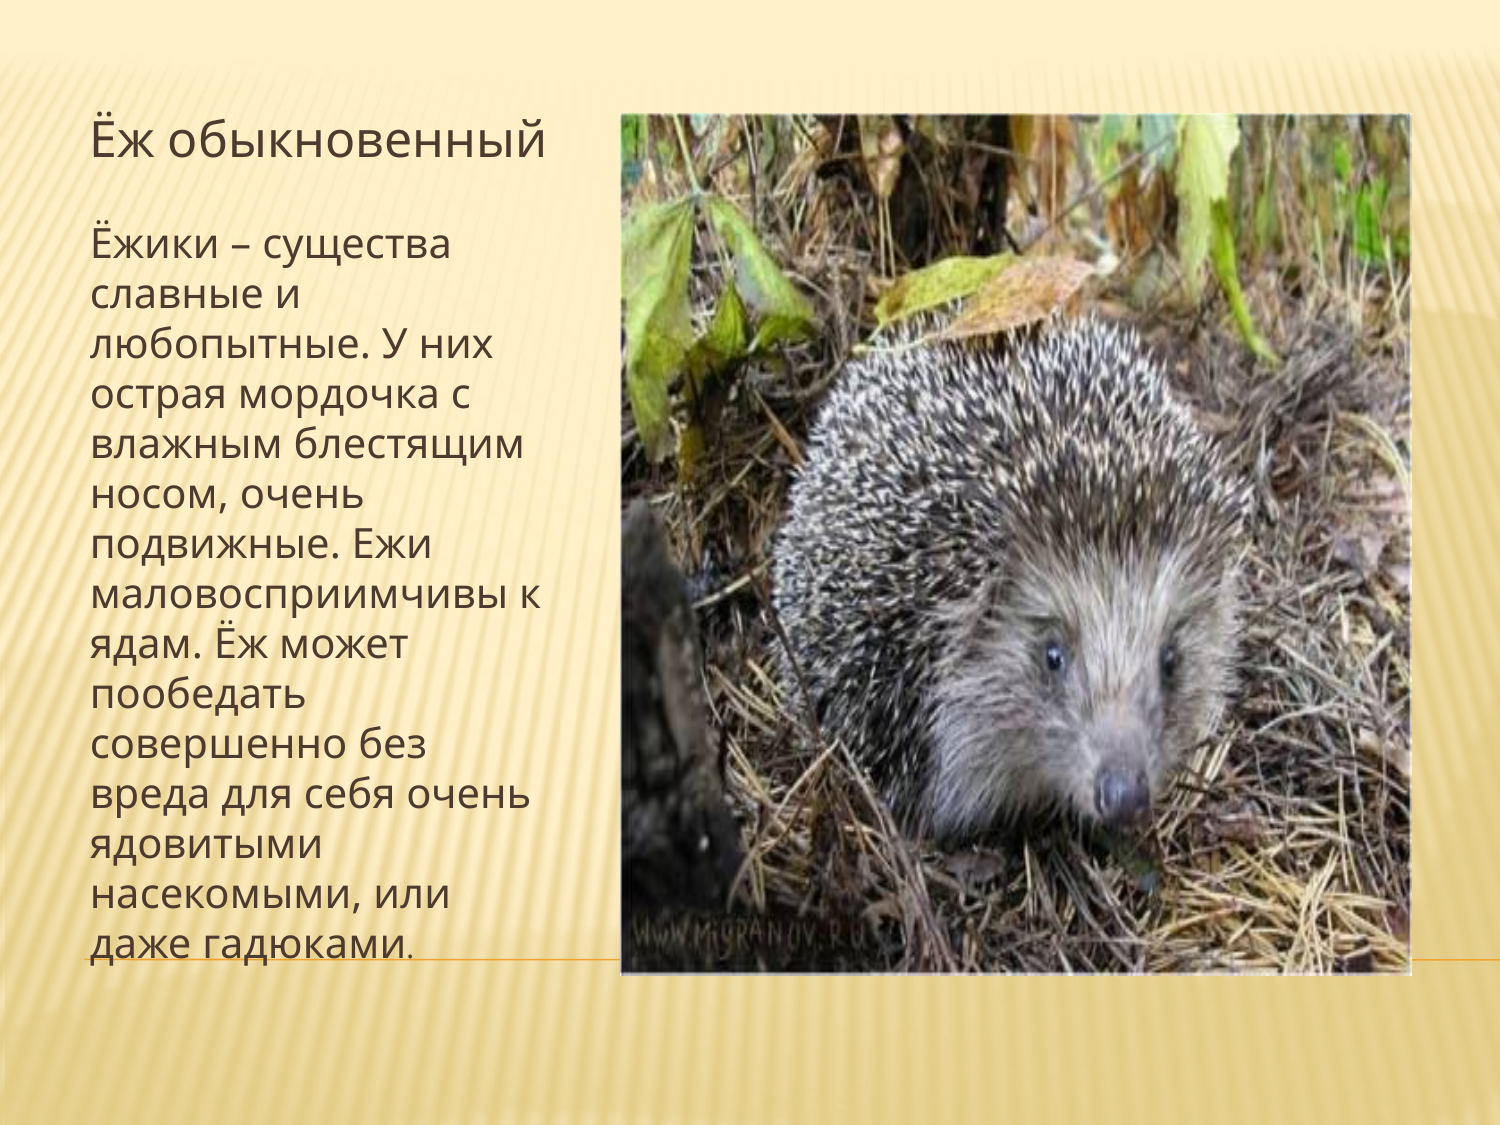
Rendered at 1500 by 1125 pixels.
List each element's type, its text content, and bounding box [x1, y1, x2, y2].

list Ёж обыкновенный Ёжики – существа славные и любопытные. У них острая мордочка с влажным блестящим носом, очень подвижные. Ежи маловосприимчивы к ядам. Ёж может пообедать совершенно без вреда для себя очень ядовитыми насекомыми, или даже гадюками. [75, 99, 569, 888]
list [619, 113, 1412, 977]
